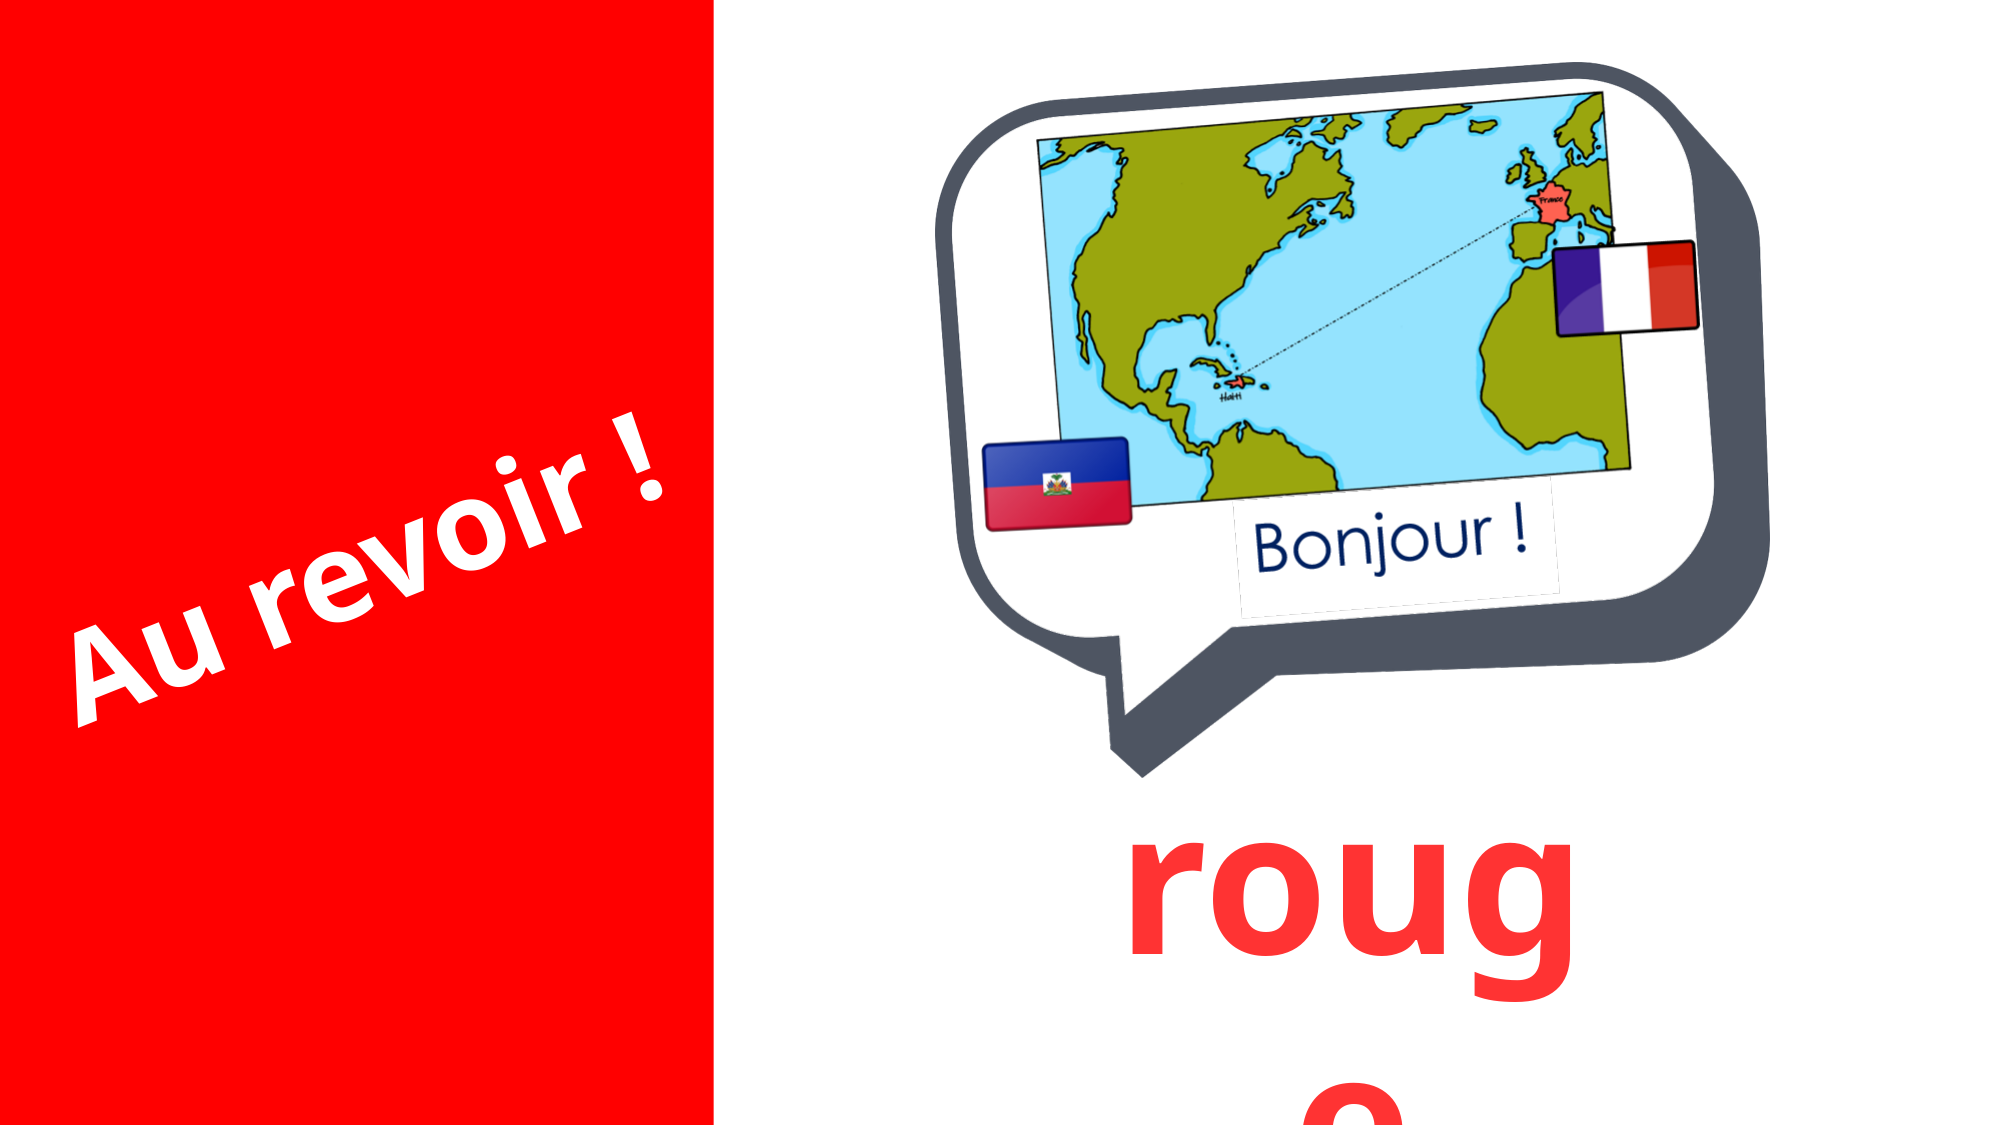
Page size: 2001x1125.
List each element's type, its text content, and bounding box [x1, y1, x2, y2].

text_box rouge [1044, 786, 1660, 1125]
title Au revoir ! [29, 347, 742, 778]
picture [934, 62, 1770, 779]
text_box [0, 0, 714, 1125]
